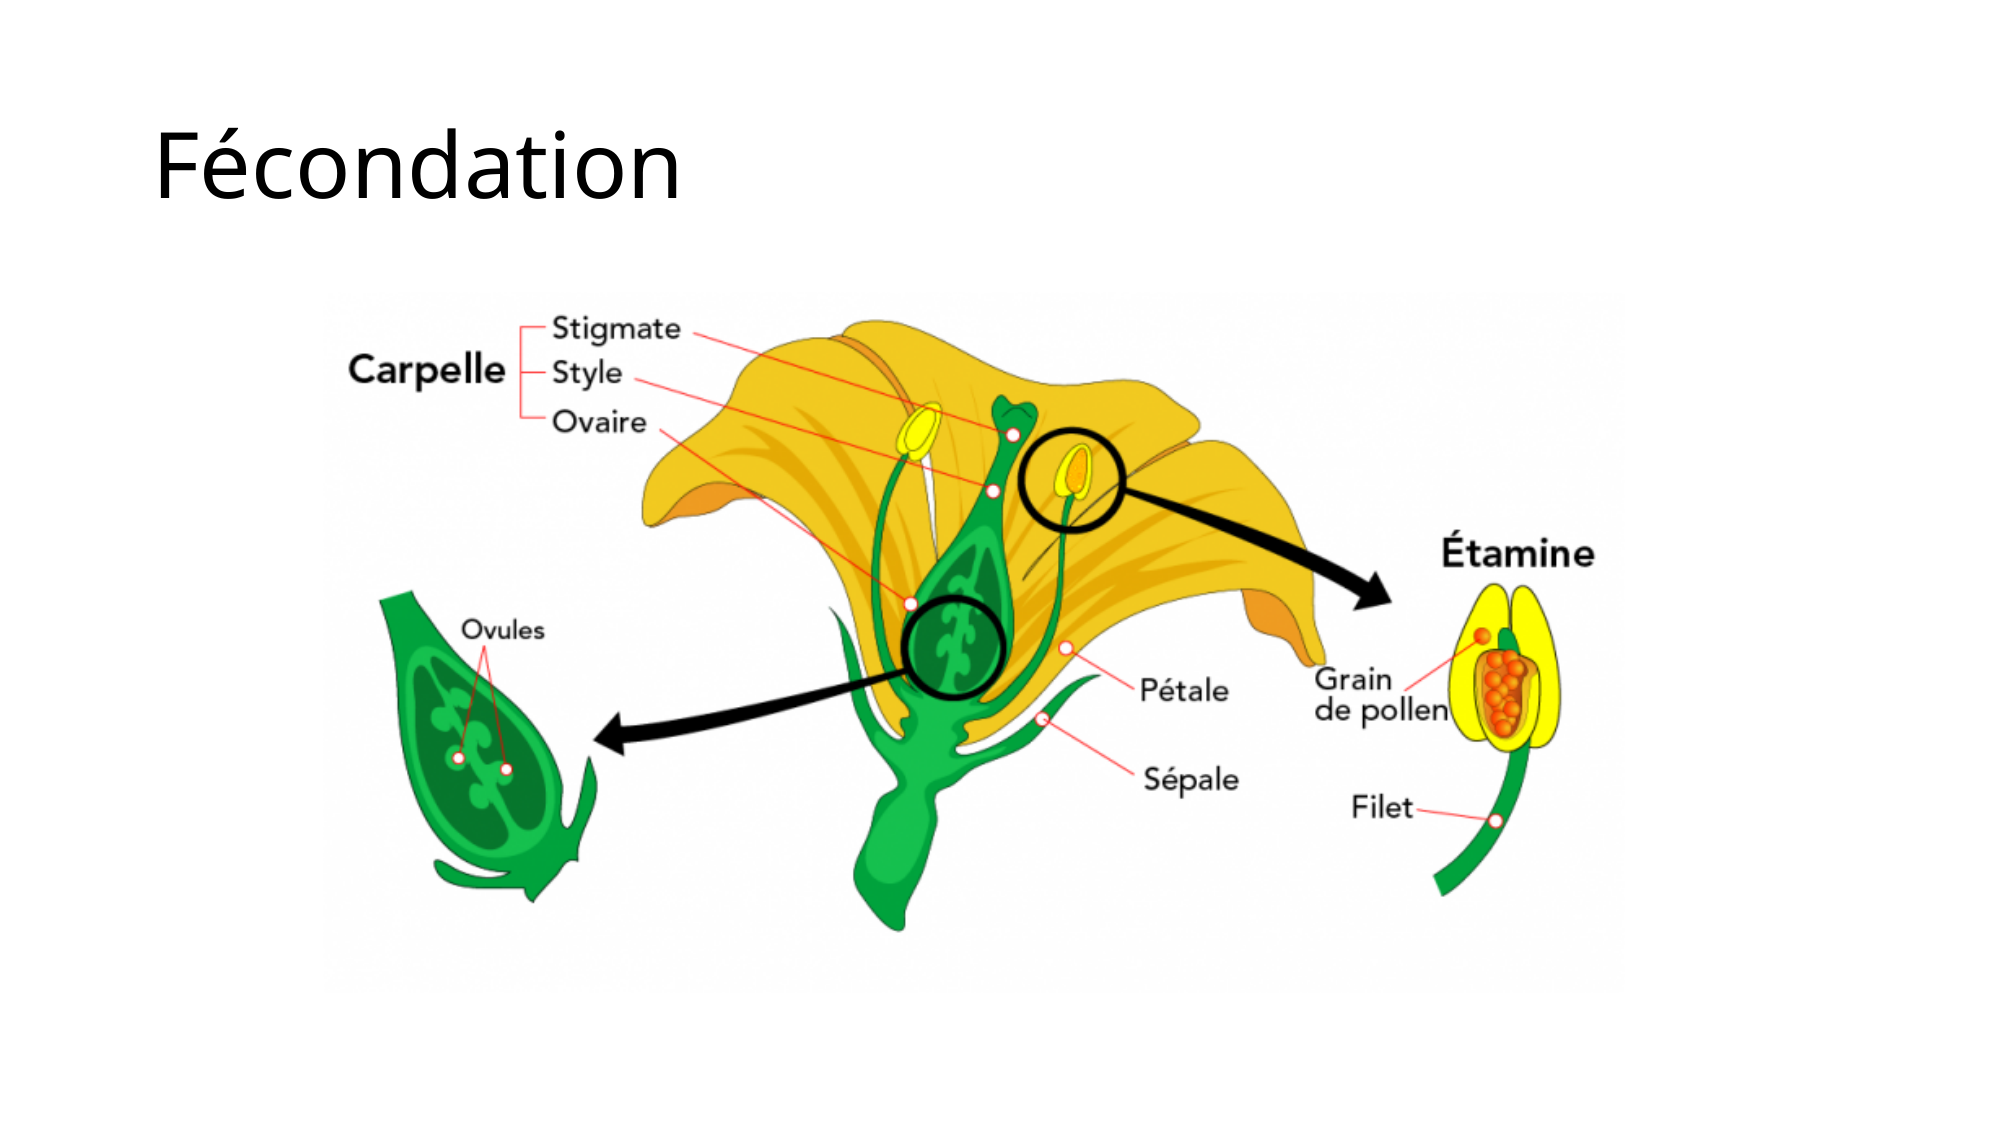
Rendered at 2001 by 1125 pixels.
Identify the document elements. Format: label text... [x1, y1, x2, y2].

title Fécondation [137, 59, 1863, 278]
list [323, 292, 1625, 993]
